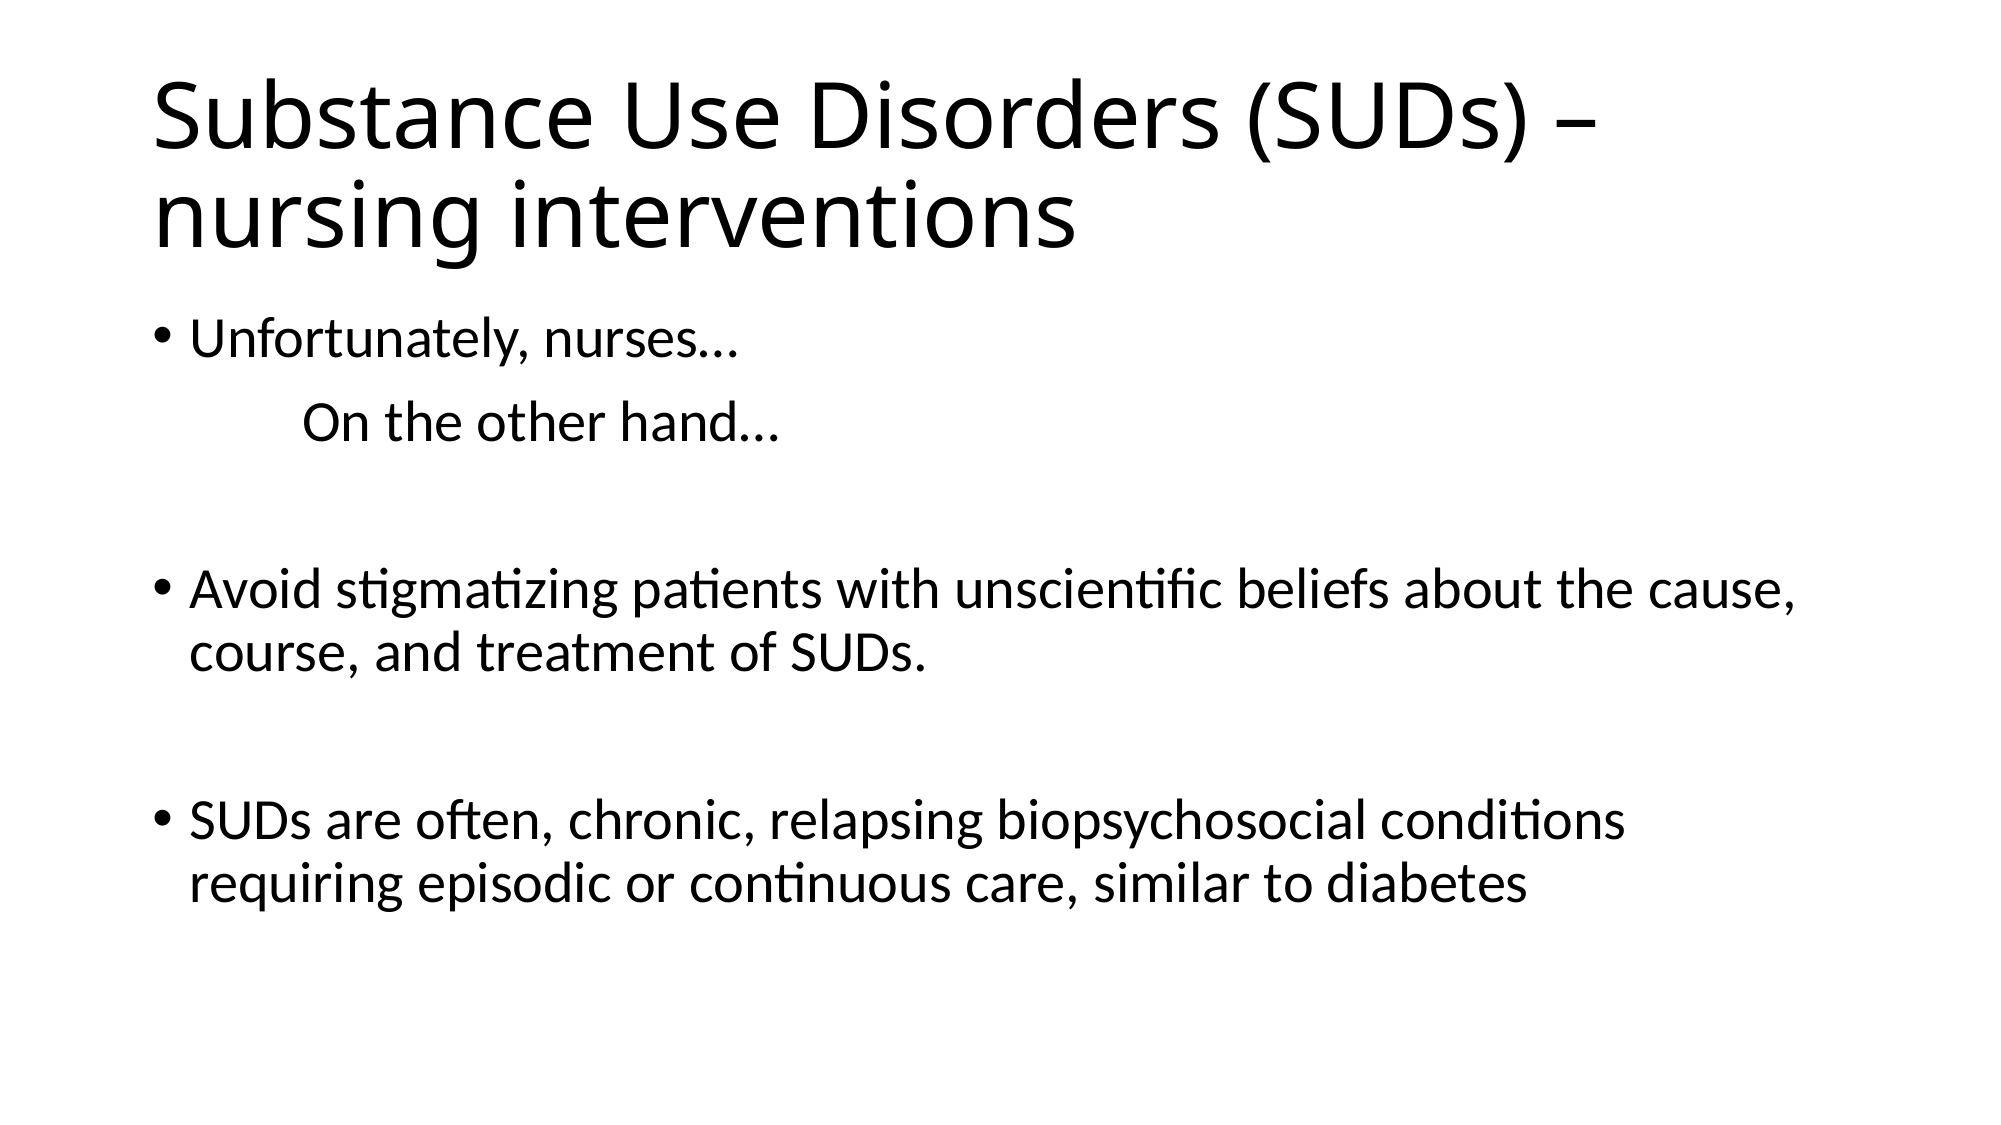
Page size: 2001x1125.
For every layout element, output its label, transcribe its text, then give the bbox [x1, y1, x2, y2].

list Unfortunately, nurses… On the other hand… Avoid stigmatizing patients with unscientific beliefs about the cause, course, and treatment of SUDs. SUDs are often, chronic, relapsing biopsychosocial conditions requiring episodic or continuous care, similar to diabetes [137, 299, 1863, 1014]
title Substance Use Disorders (SUDs) – nursing interventions [137, 59, 1863, 278]
